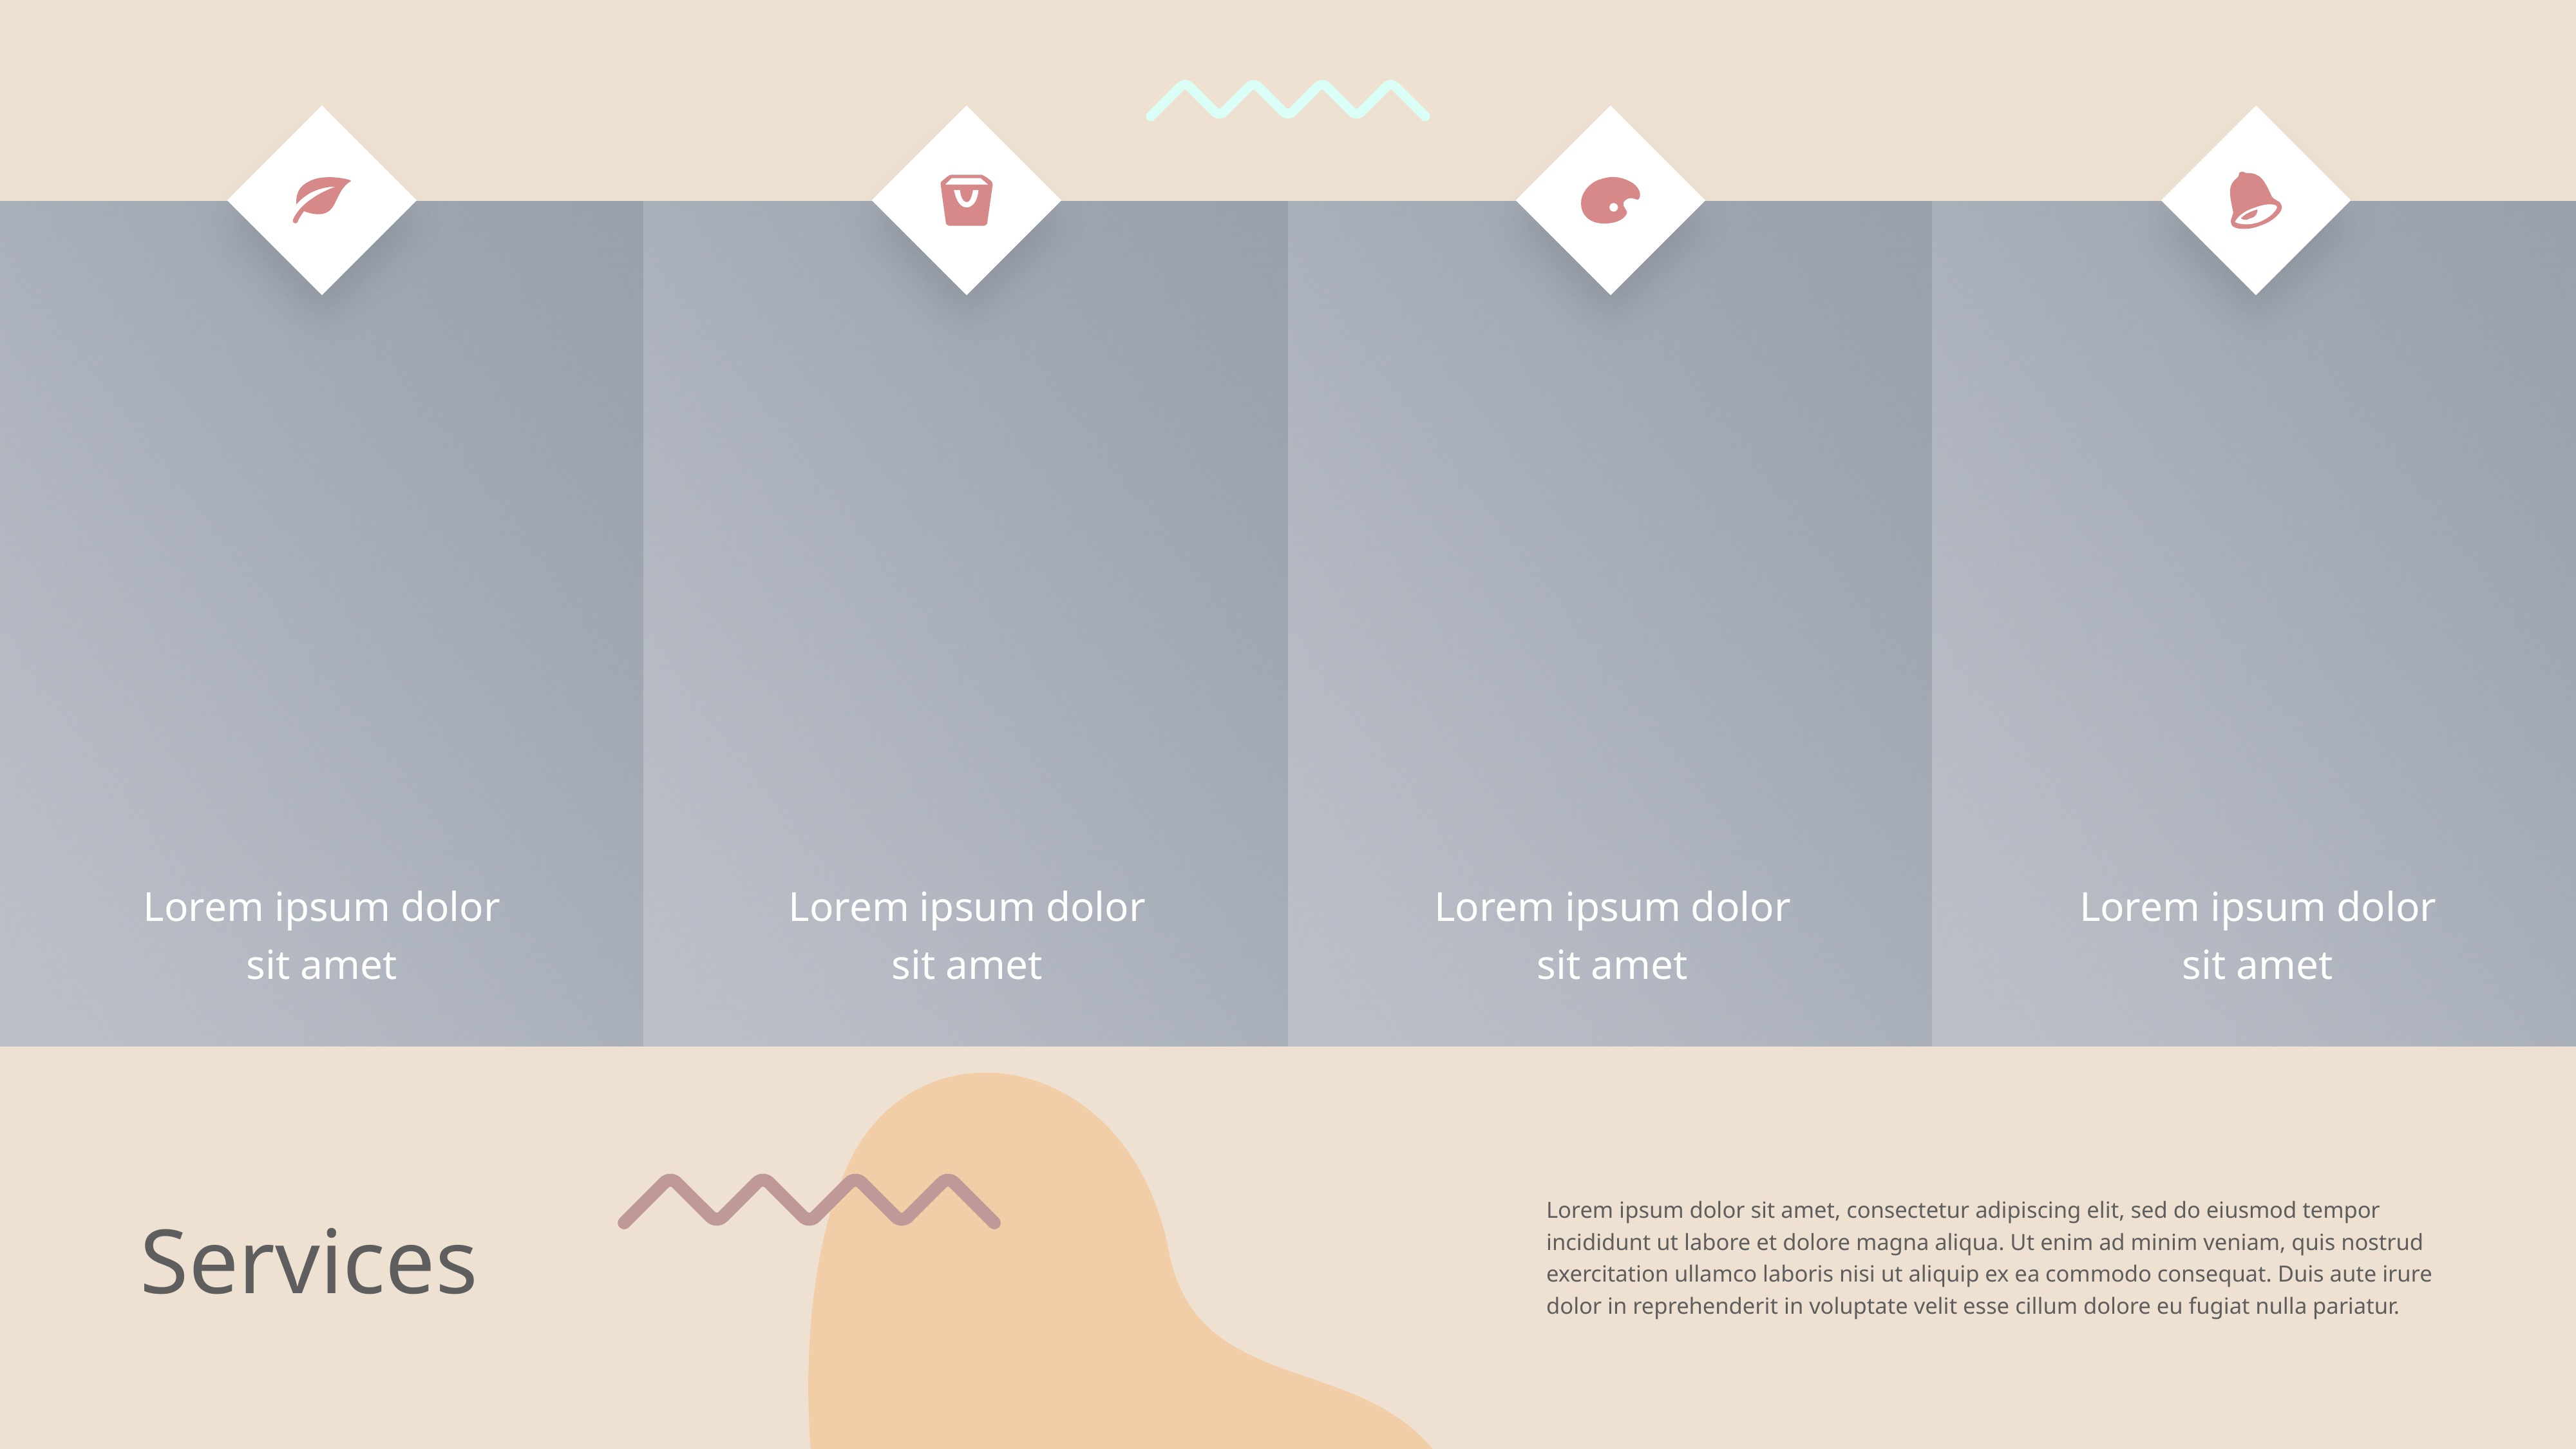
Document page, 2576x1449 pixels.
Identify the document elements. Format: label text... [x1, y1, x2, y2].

text_box [940, 175, 993, 200]
text_box [618, 1173, 1001, 1229]
text_box [1516, 105, 1705, 200]
text_box Services [137, 1202, 587, 1314]
text_box [808, 1072, 1433, 1449]
text_box Lorem ipsum dolor sit amet, consectetur adipiscing elit, sed do eiusmod tempor incididunt ut labore et dolore magna aliqua. Ut enim ad minim veniam, quis nostrud exercitation ullamco laboris nisi ut aliquip ex ea commodo consequat. Duis aute irure dolor in reprehenderit in voluptate velit esse cillum dolore eu fugiat nulla pariatur. [1543, 1187, 2483, 1330]
text_box [227, 105, 417, 200]
text_box [1146, 80, 1430, 122]
text_box [1581, 176, 1640, 200]
text_box [872, 105, 1061, 200]
text_box [296, 177, 351, 200]
text_box [2230, 171, 2276, 200]
text_box [2161, 105, 2351, 200]
picture [0, 201, 2576, 1047]
